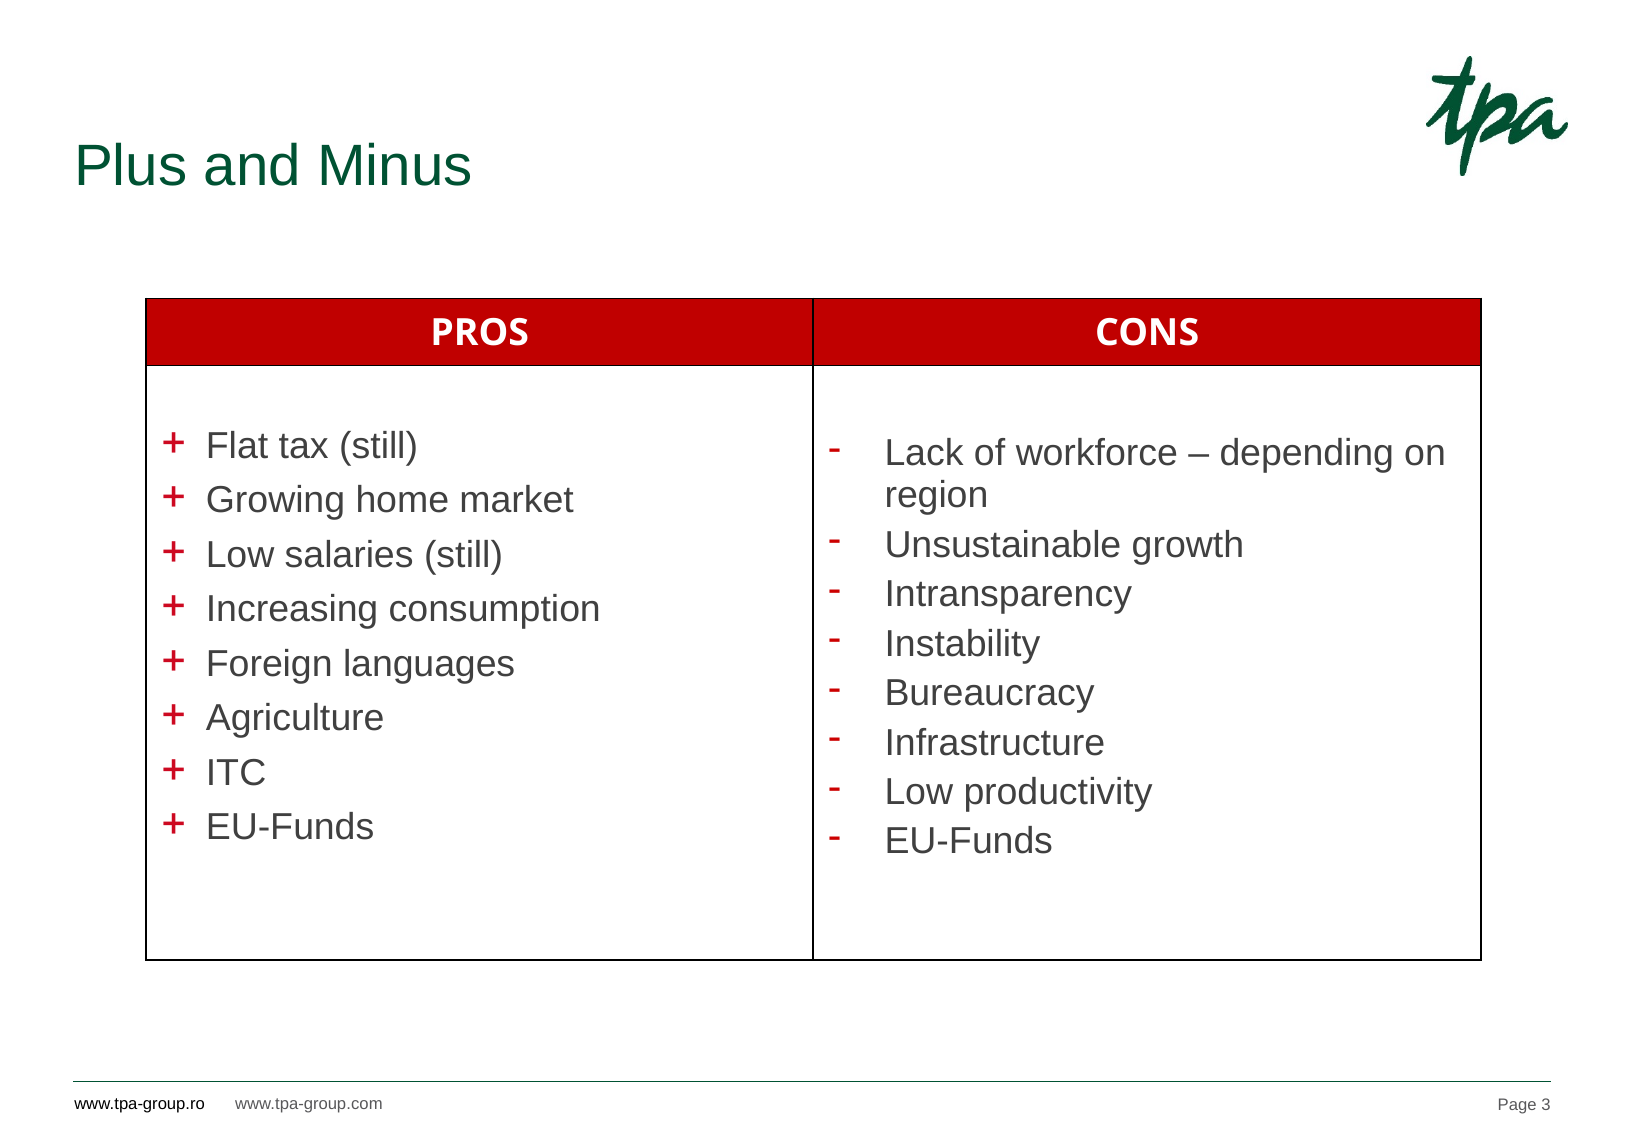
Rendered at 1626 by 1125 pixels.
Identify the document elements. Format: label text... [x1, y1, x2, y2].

table_cell Lack of workforce – depending on region Unsustainable growth Intransparency Instability Bureaucracy Infrastructure Low productivity EU-Funds [814, 366, 1480, 959]
slide_number Page 3 [1410, 1093, 1551, 1114]
table_header CONS [814, 299, 1480, 365]
title Plus and Minus [74, 127, 1263, 198]
table_cell Flat tax (still) Growing home market Low salaries (still) Increasing consumption Foreign languages Agriculture ITC EU-Funds [147, 366, 812, 959]
table_header PROS [147, 299, 812, 365]
picture [1426, 56, 1568, 176]
